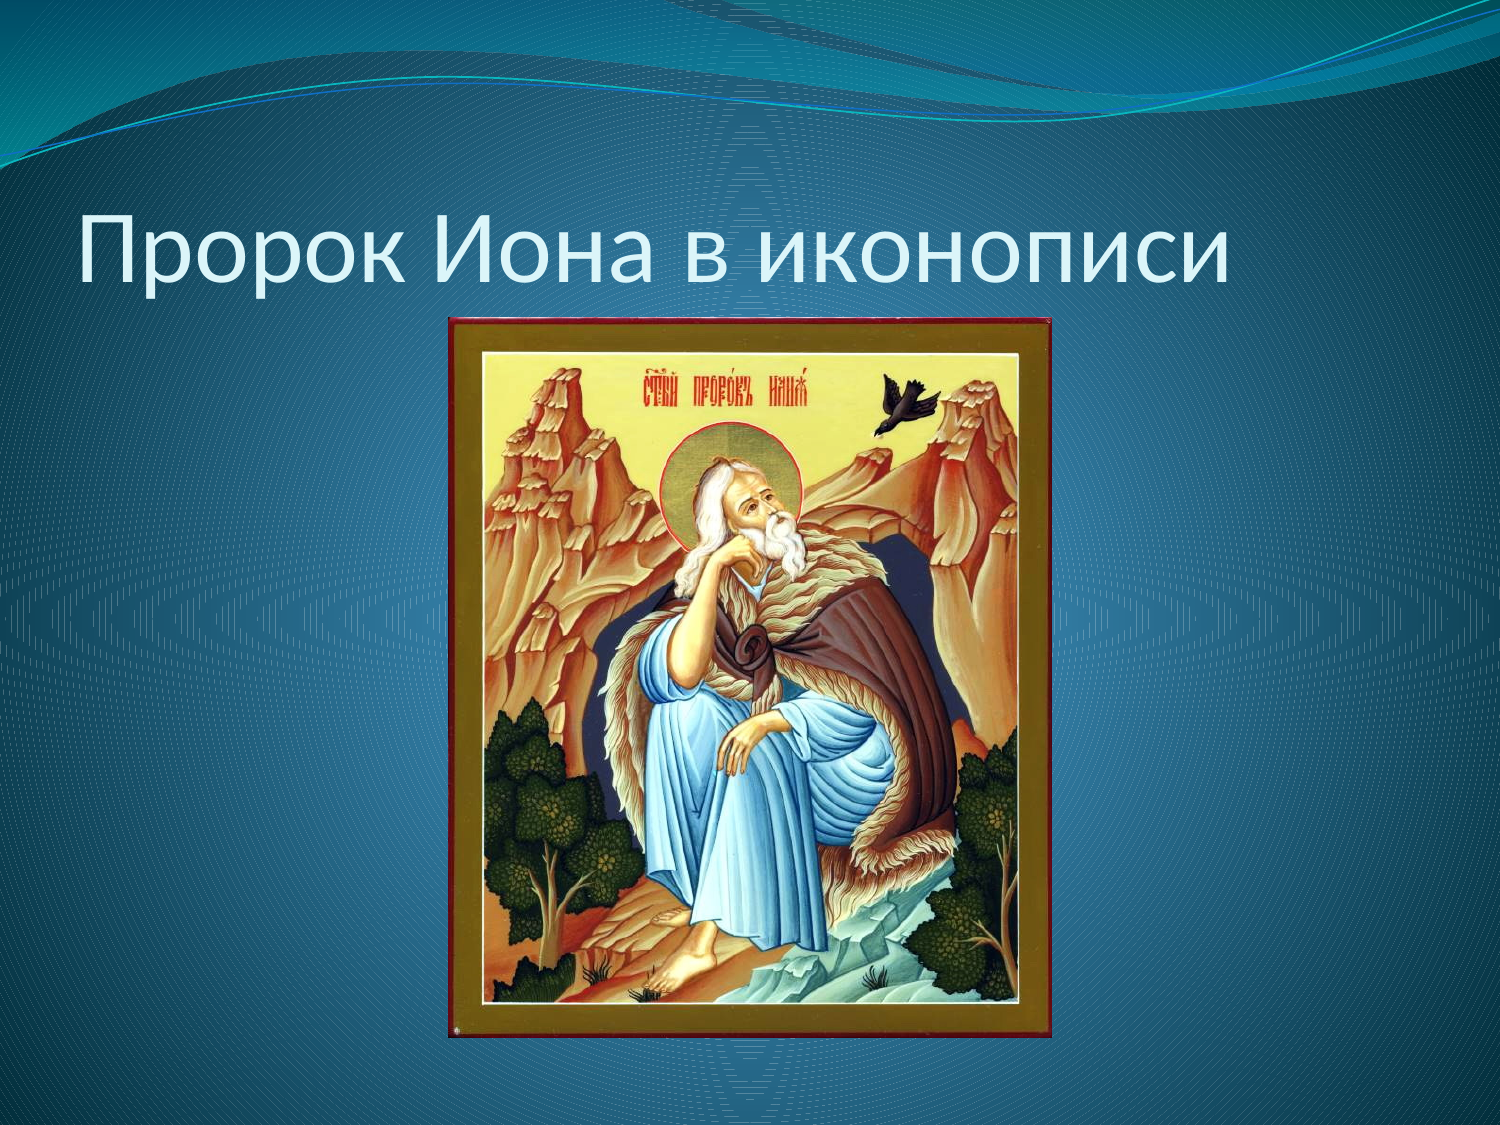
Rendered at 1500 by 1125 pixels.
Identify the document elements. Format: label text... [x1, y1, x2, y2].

title Пророк Иона в иконописи [75, 115, 1425, 303]
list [448, 317, 1052, 1038]
